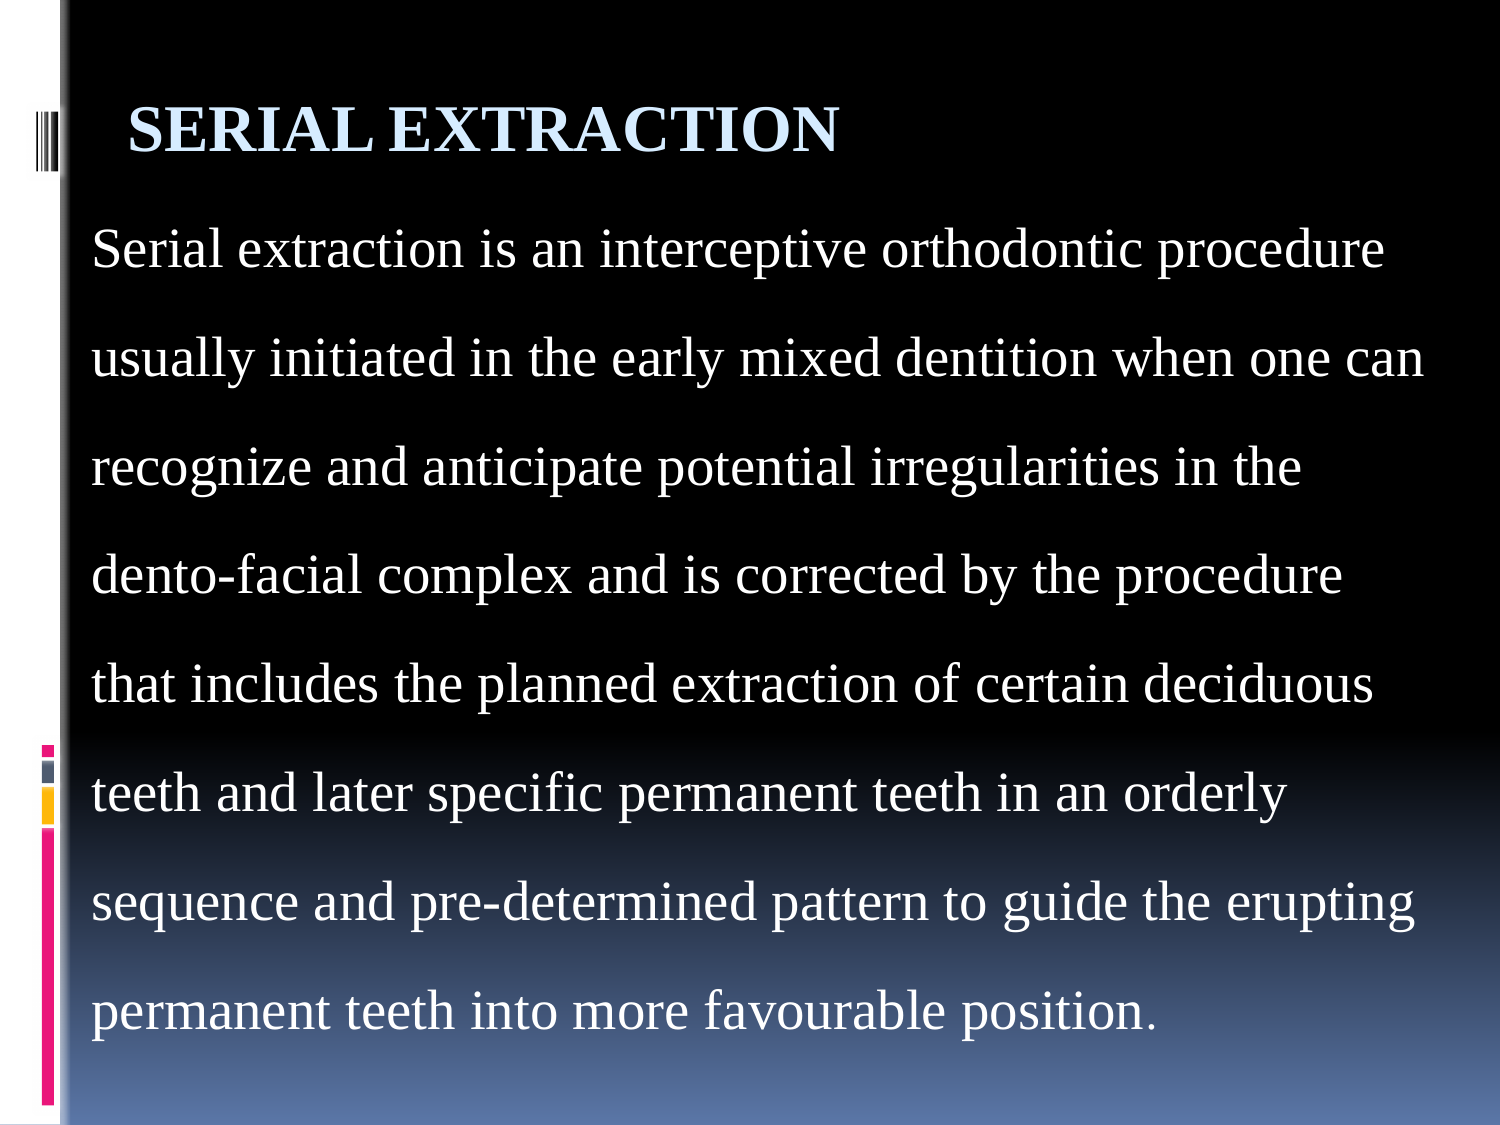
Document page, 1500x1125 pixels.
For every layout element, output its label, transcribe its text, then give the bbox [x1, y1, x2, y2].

title SERIAL EXTRACTION [112, 37, 1388, 162]
subtitle Serial extraction is an interceptive orthodontic procedure usually initiated in the early mixed dentition when one can recognize and anticipate potential irregularities in the dento-facial complex and is corrected by the procedure that includes the planned extraction of certain deciduous teeth and later specific permanent teeth in an orderly sequence and pre-determined pattern to guide the erupting permanent teeth into more favourable position. [75, 162, 1455, 1063]
